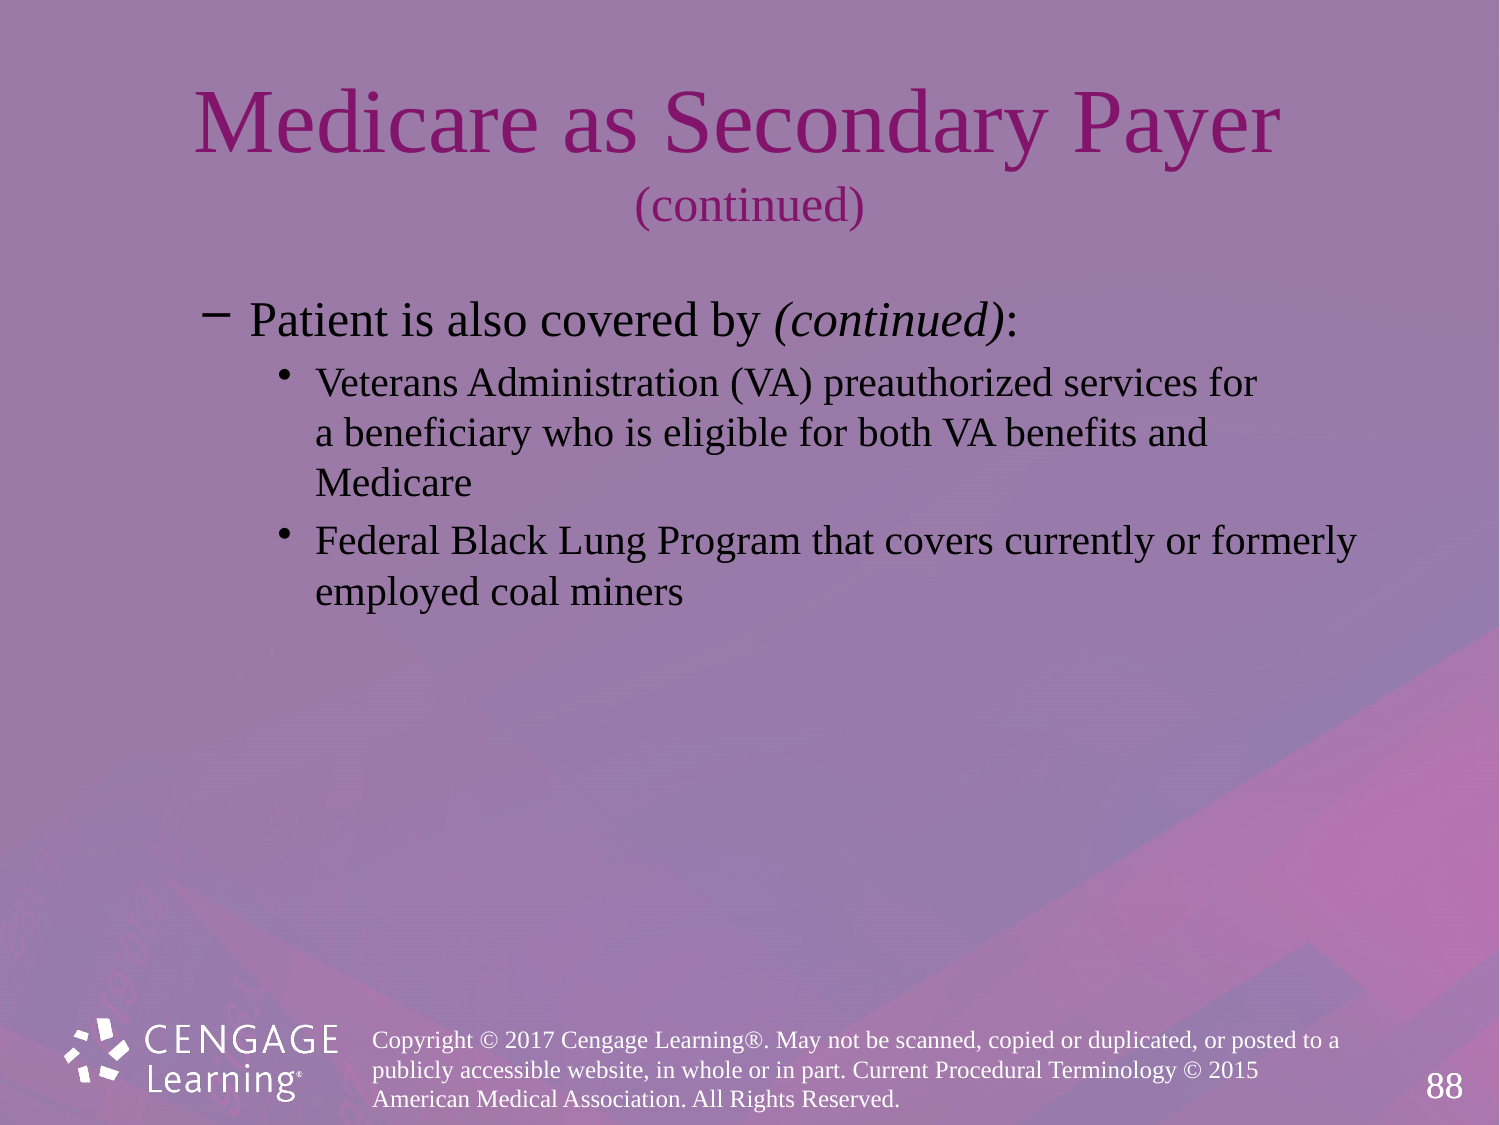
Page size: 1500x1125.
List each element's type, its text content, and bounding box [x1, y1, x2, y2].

picture [0, 0, 1500, 1125]
list Patient is also covered by (continued): Veterans Administration (VA) preauthorized services for a beneficiary who is eligible for both VA benefits and Medicare Federal Black Lung Program that covers currently or formerly employed coal miners [112, 278, 1388, 988]
title Medicare as Secondary Payer (continued) [112, 60, 1388, 278]
